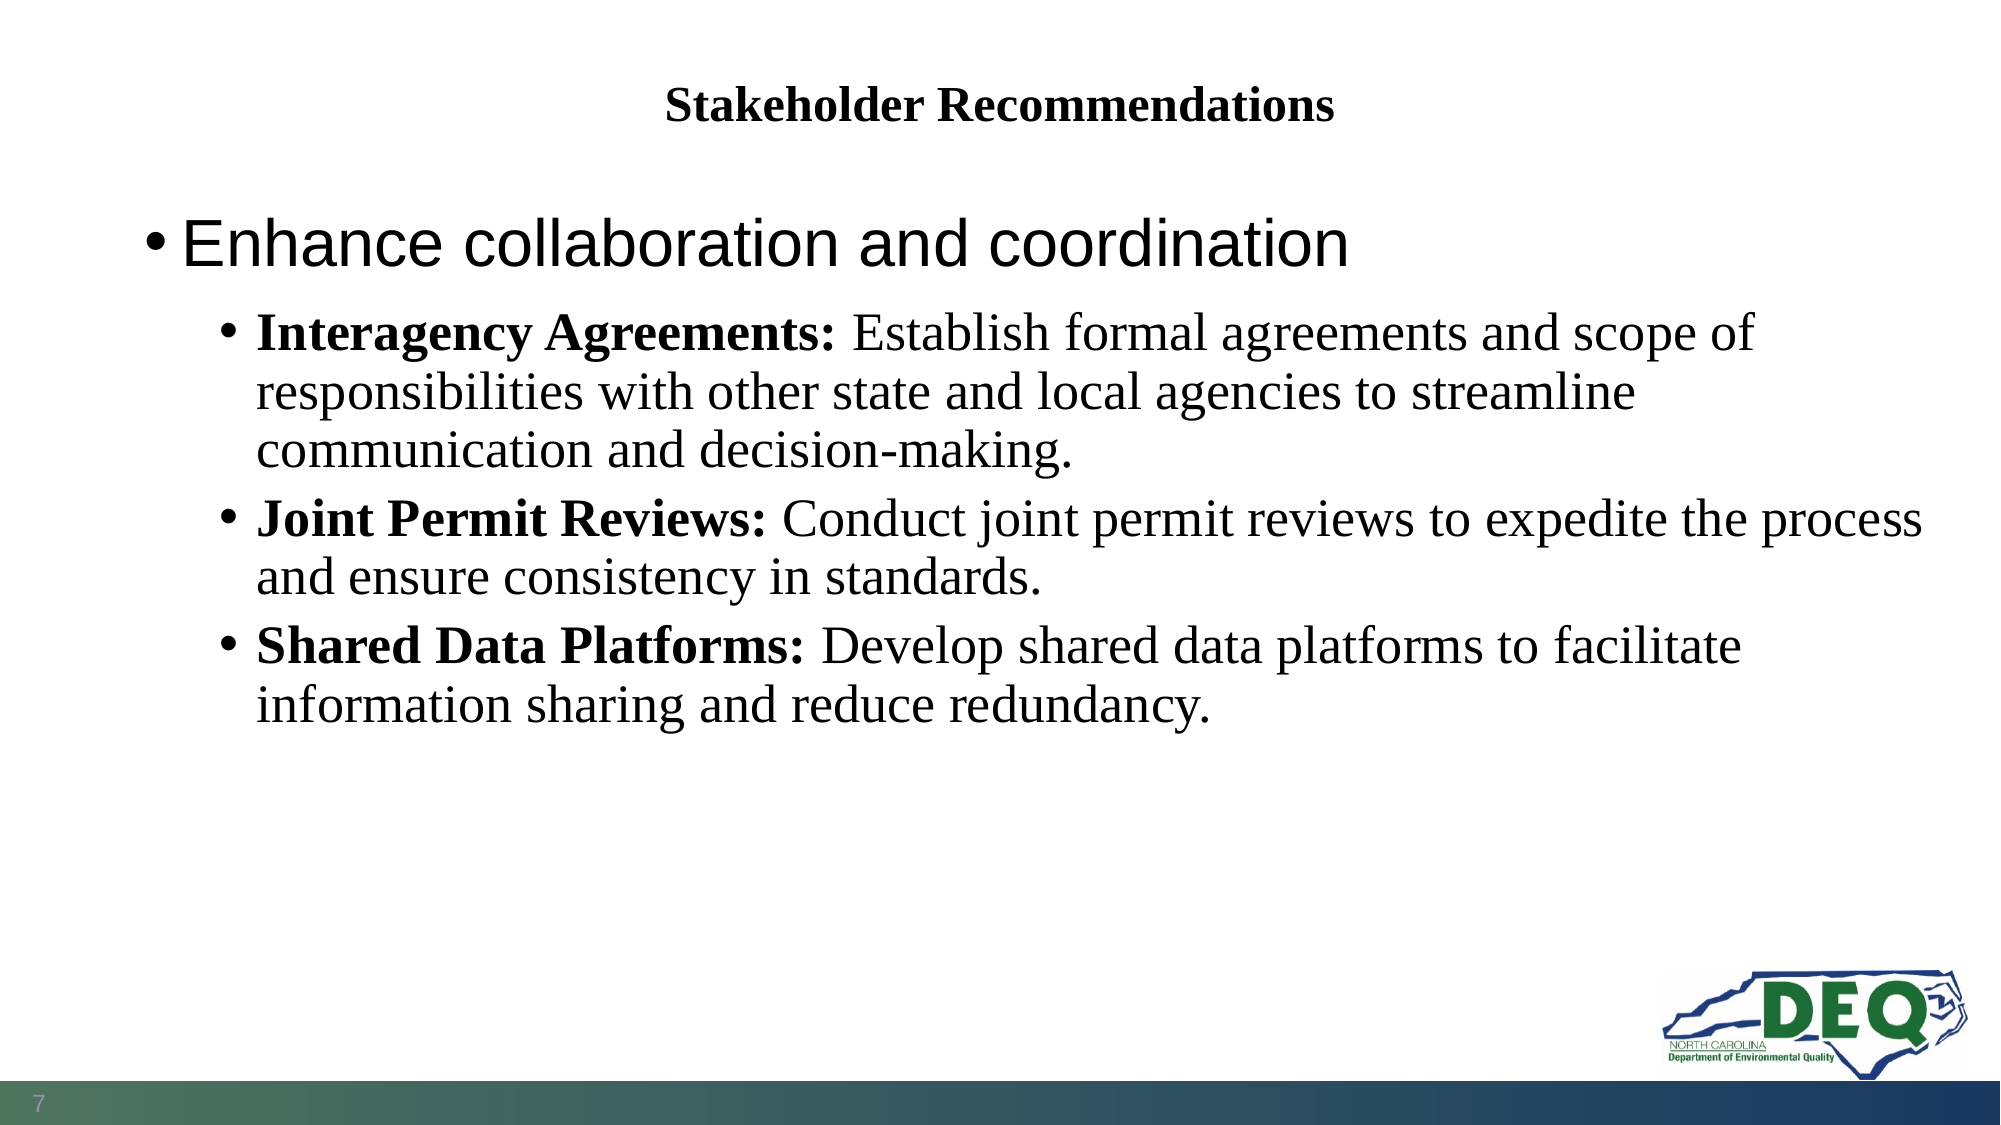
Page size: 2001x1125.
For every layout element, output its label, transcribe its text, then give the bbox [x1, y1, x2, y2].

title Stakeholder Recommendations [137, 16, 1863, 191]
list Enhance collaboration and coordination Interagency Agreements: Establish formal agreements and scope of responsibilities with other state and local agencies to streamline communication and decision-making. Joint Permit Reviews: Conduct joint permit reviews to expedite the process and ensure consistency in standards. Shared Data Platforms: Develop shared data platforms to facilitate information sharing and reduce redundancy. [129, 201, 1976, 1025]
slide_number 7 [17, 1091, 468, 1114]
picture [1662, 1025, 1968, 1080]
